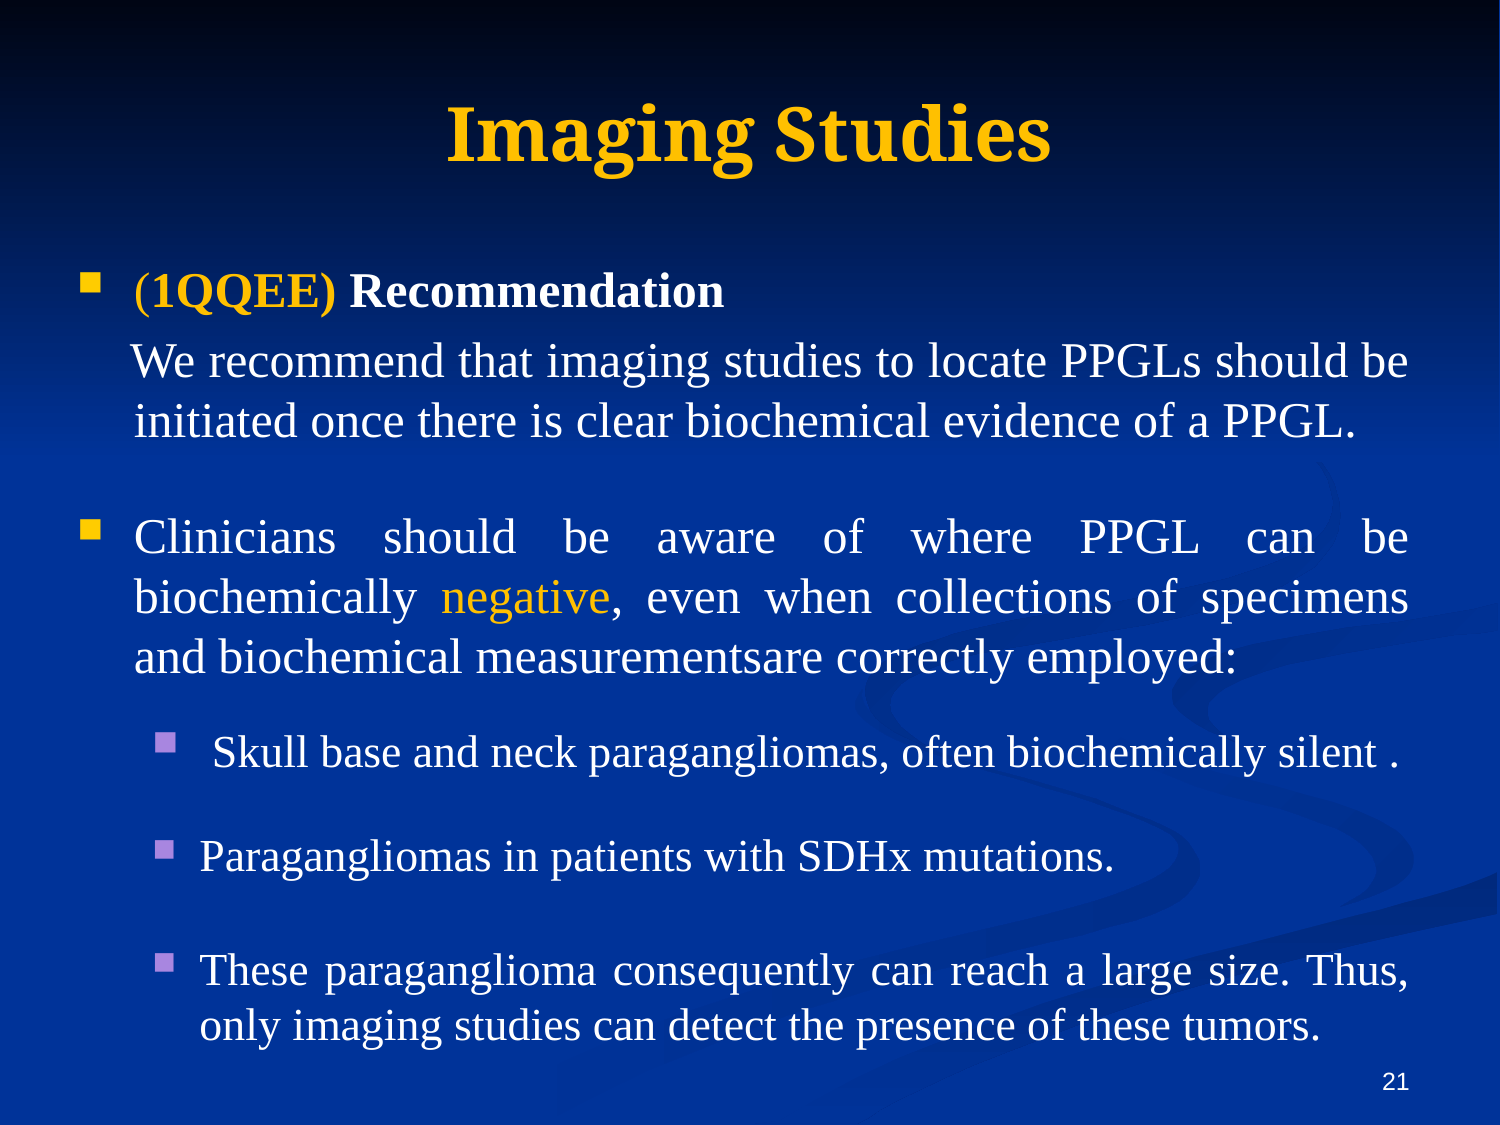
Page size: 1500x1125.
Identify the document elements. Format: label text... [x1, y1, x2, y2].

slide_number 21 [1074, 1024, 1426, 1104]
list (1QQEE) Recommendation We recommend that imaging studies to locate PPGLs should be initiated once there is clear biochemical evidence of a PPGL. Clinicians should be aware of where PPGL can be biochemically negative, even when collections of specimens and biochemical measurementsare correctly employed: Skull base and neck paragangliomas, often biochemically silent . Paragangliomas in patients with SDHx mutations. These paraganglioma consequently can reach a large size. Thus, only imaging studies can detect the presence of these tumors. [62, 249, 1426, 993]
title Imaging Studies [74, 37, 1426, 226]
